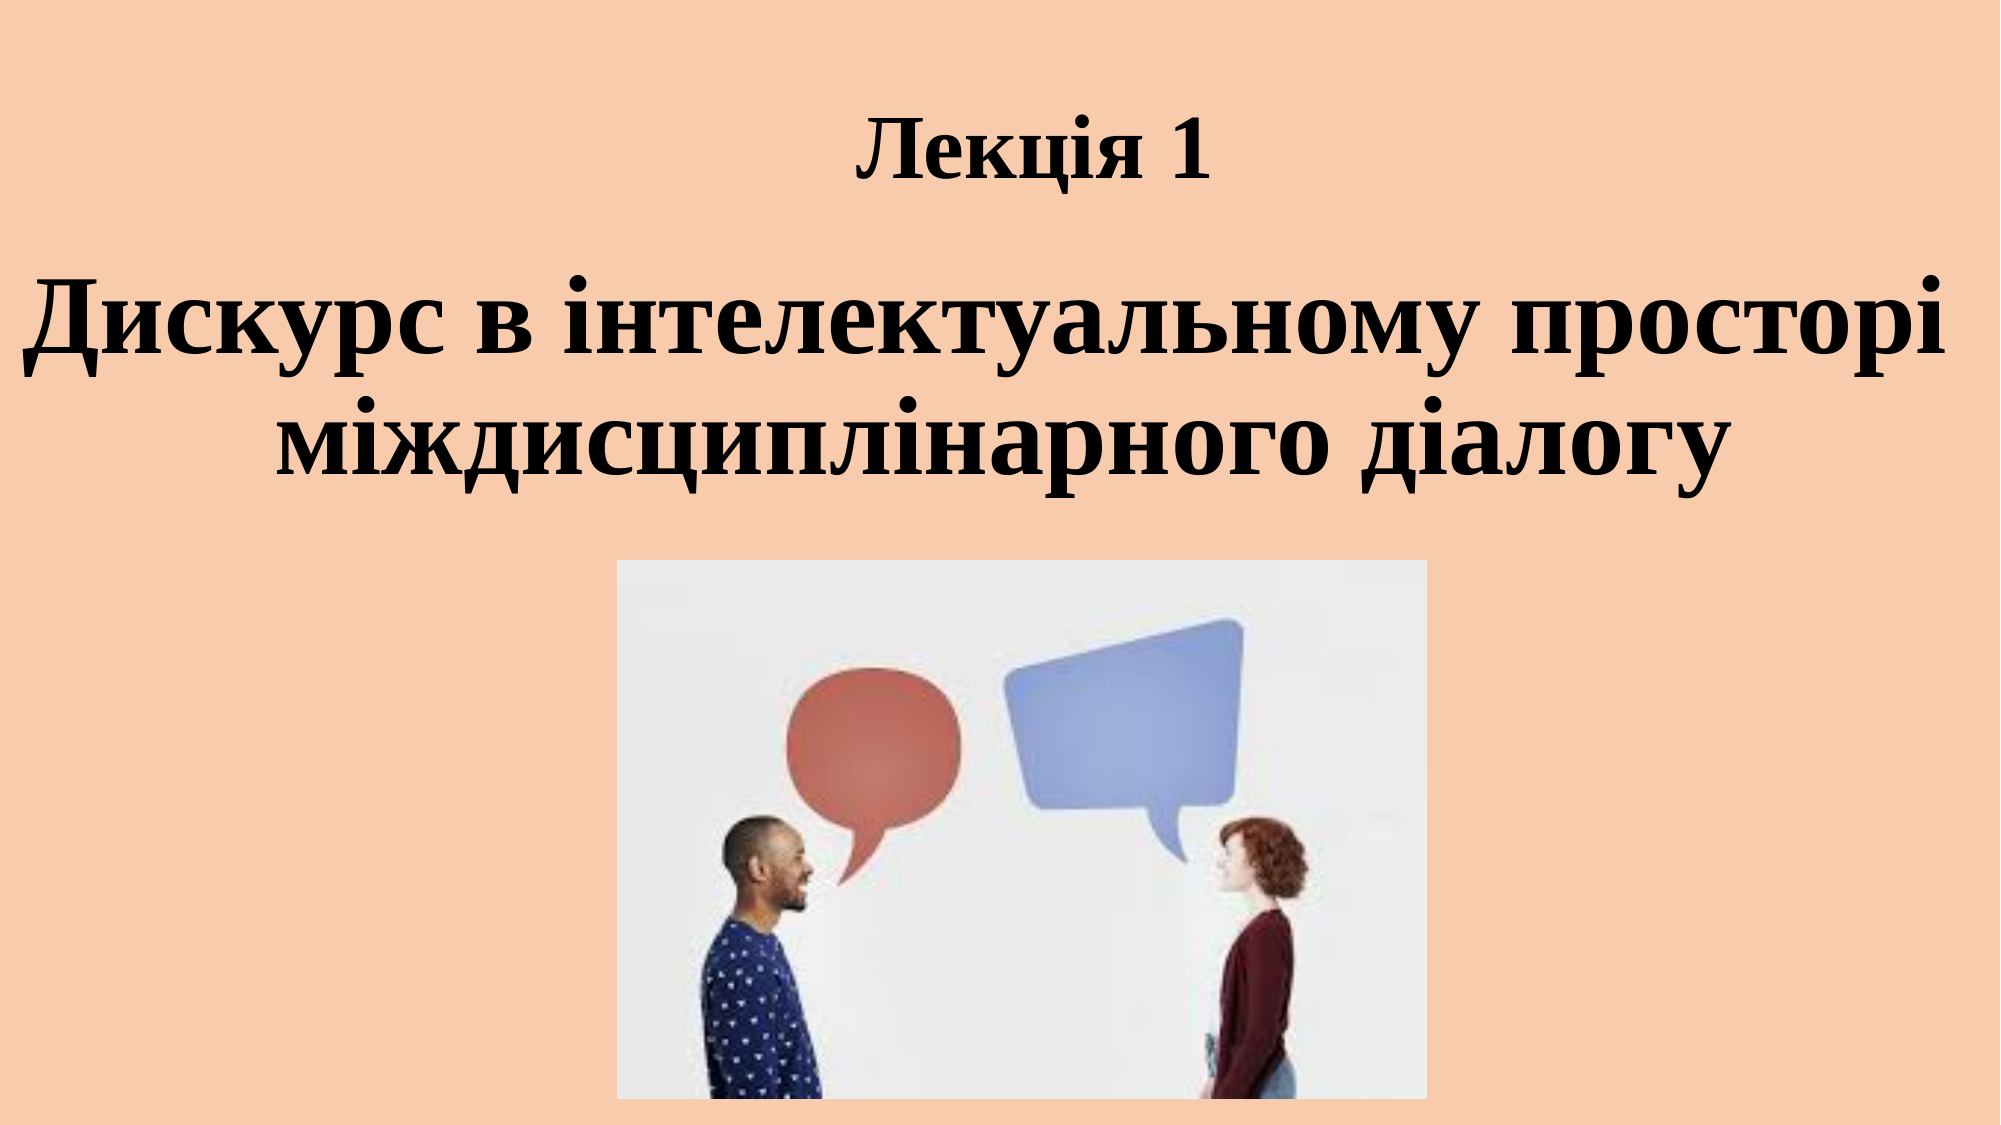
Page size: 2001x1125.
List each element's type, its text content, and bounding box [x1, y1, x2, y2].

picture [617, 560, 1427, 1099]
title Дискурс в інтелектуальному просторі міждисциплінарного діалогу [0, 235, 1971, 507]
subtitle Лекція 1 [223, 91, 1847, 364]
